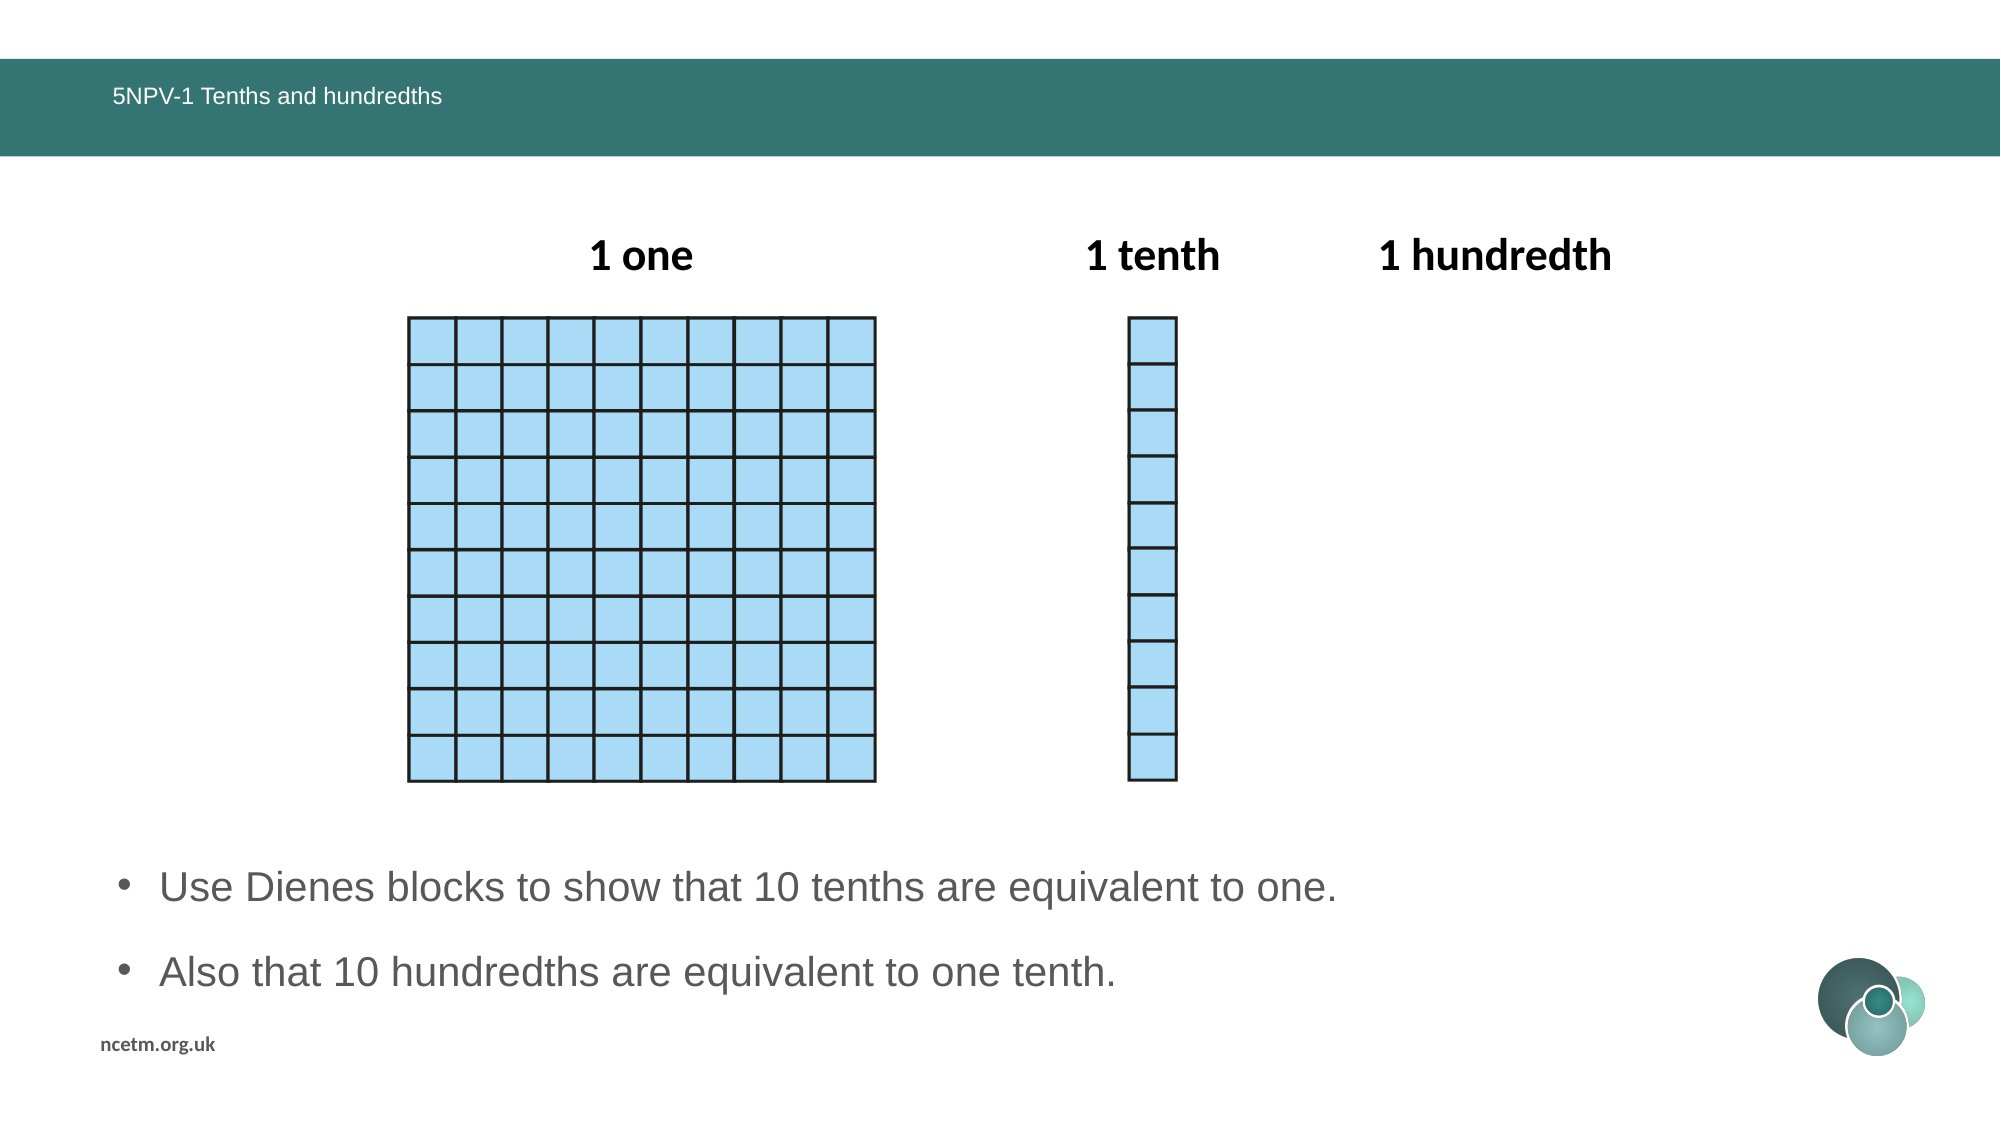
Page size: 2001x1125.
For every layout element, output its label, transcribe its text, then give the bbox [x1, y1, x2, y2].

picture [407, 316, 877, 783]
text_box [932, 174, 1154, 382]
text_box 1 tenth [1069, 217, 1236, 288]
text_box 1 one [573, 217, 709, 288]
title 5NPV-1 Tenths and hundredths [97, 76, 1945, 147]
picture [1127, 316, 1178, 782]
text_box 1 hundredth [1362, 217, 1628, 288]
text_box [711, 174, 932, 382]
text_box Use Dienes blocks to show that 10 tenths are equivalent to one. Also that 10 hundredths are equivalent to one tenth. [102, 842, 1790, 924]
picture [1818, 958, 1925, 1056]
